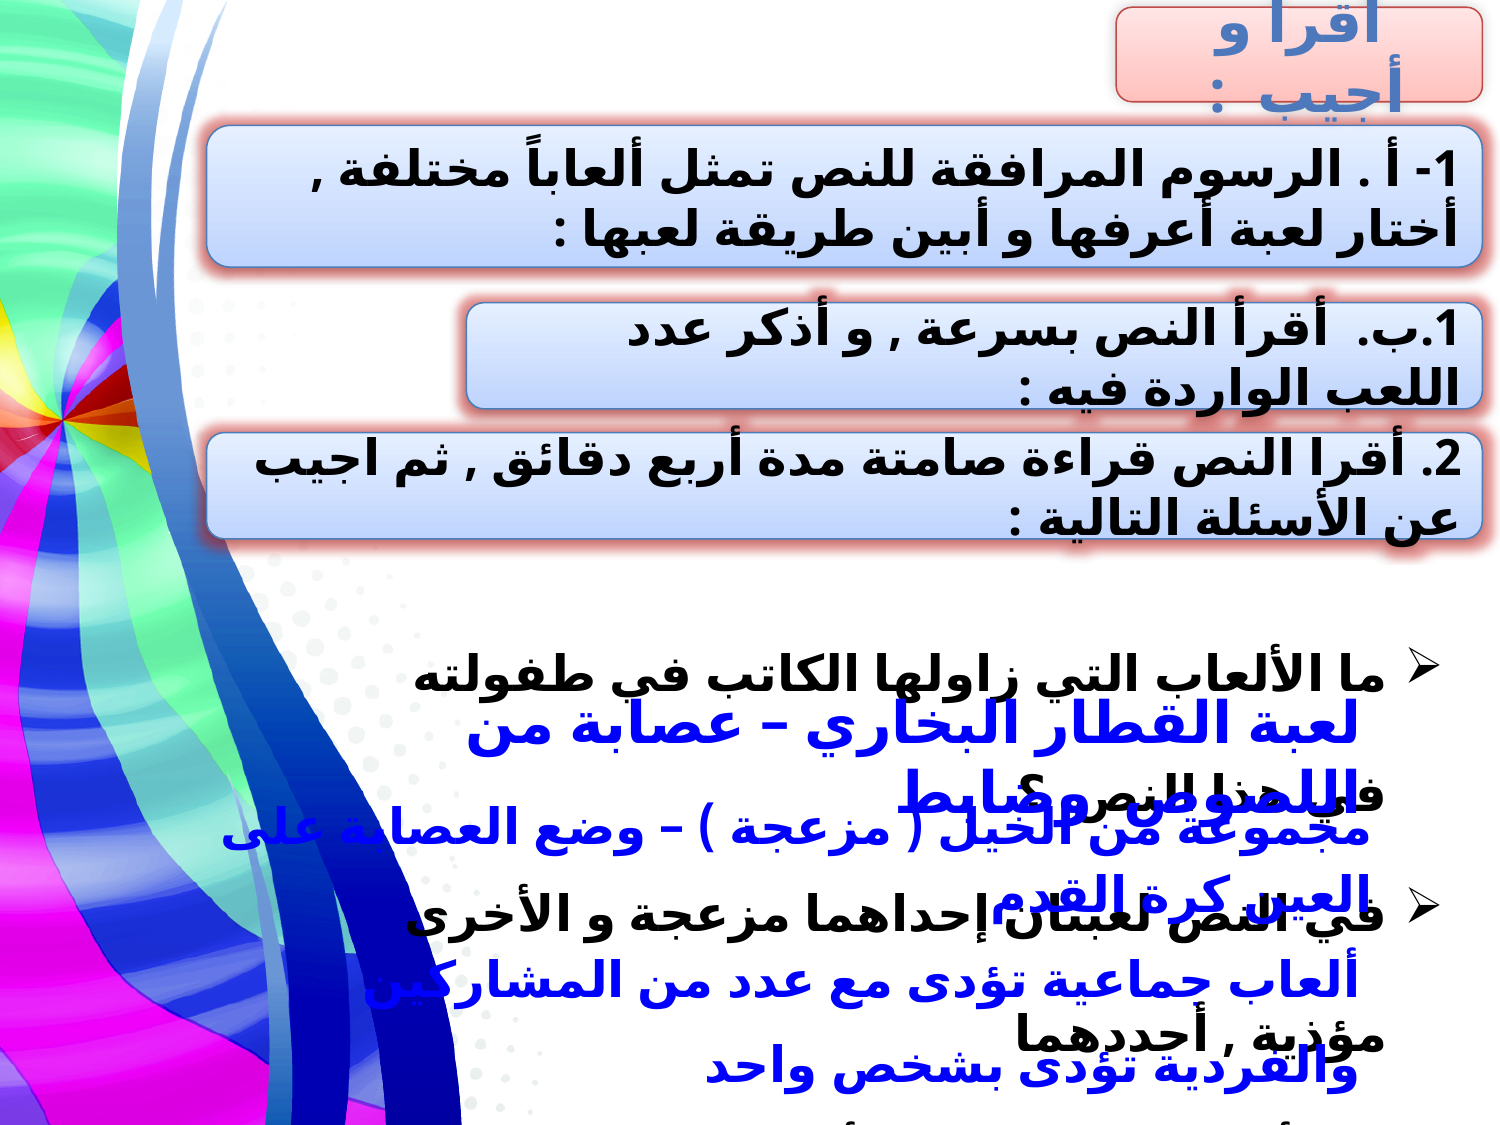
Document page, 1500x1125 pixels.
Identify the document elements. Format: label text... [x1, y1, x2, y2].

text_box ألعاب جماعية تؤدى مع عدد من المشاركين والفردية تؤدى بشخص واحد [53, 940, 1376, 1101]
text_box 1.ب. أقرأ النص بسرعة , و أذكر عدد اللعب الواردة فيه : [465, 301, 1484, 410]
text_box 2. أقرا النص قراءة صامتة مدة أربع دقائق , ثم اجيب عن الأسئلة التالية : [205, 431, 1484, 540]
text_box أقرا و أجيب : [1115, 6, 1484, 103]
text_box لعبة القطار البخاري – عصابة من اللصوص وضابط [312, 678, 1376, 786]
text_box ما الألعاب التي زاولها الكاتب في طفولته في هذا النص ؟ في النص لعبتان إحداهما مزعجة و الأخرى مؤذية , أحددهما هل ألعاب النص فردية أو جماعية ؟ ما الفرق بينهما ؟ [324, 574, 1459, 1125]
text_box 1- أ . الرسوم المرافقة للنص تمثل ألعاباً مختلفة , أختار لعبة أعرفها و أبين طريقة لعبها : [205, 124, 1484, 268]
text_box مجموعة من الخيل ( مزعجة ) – وضع العصابة على العين كرة القدم [159, 786, 1388, 932]
picture [0, 0, 1500, 1125]
